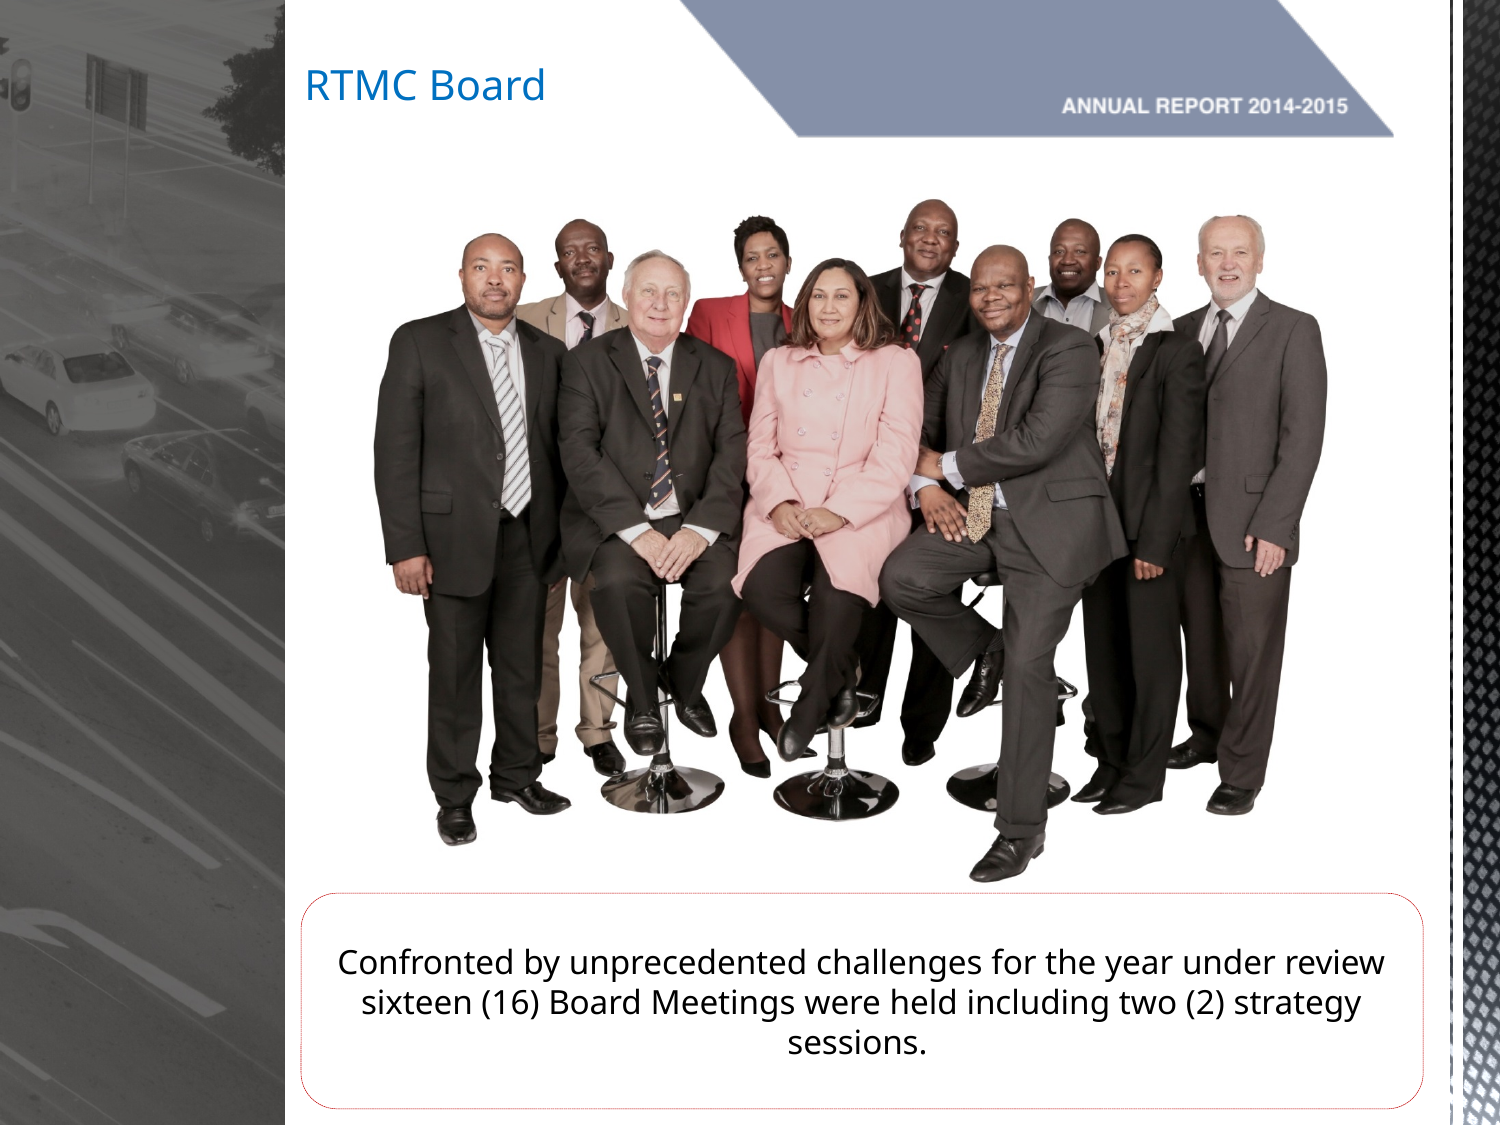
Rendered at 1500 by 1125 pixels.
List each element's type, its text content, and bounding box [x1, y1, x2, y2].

text_box Confronted by unprecedented challenges for the year under review sixteen (16) Board Meetings were held including two (2) strategy sessions. [299, 902, 1425, 1111]
picture [1447, 0, 1500, 1125]
picture [306, 148, 1424, 894]
text_box RTMC Board [289, 42, 715, 126]
picture [0, 0, 285, 1125]
